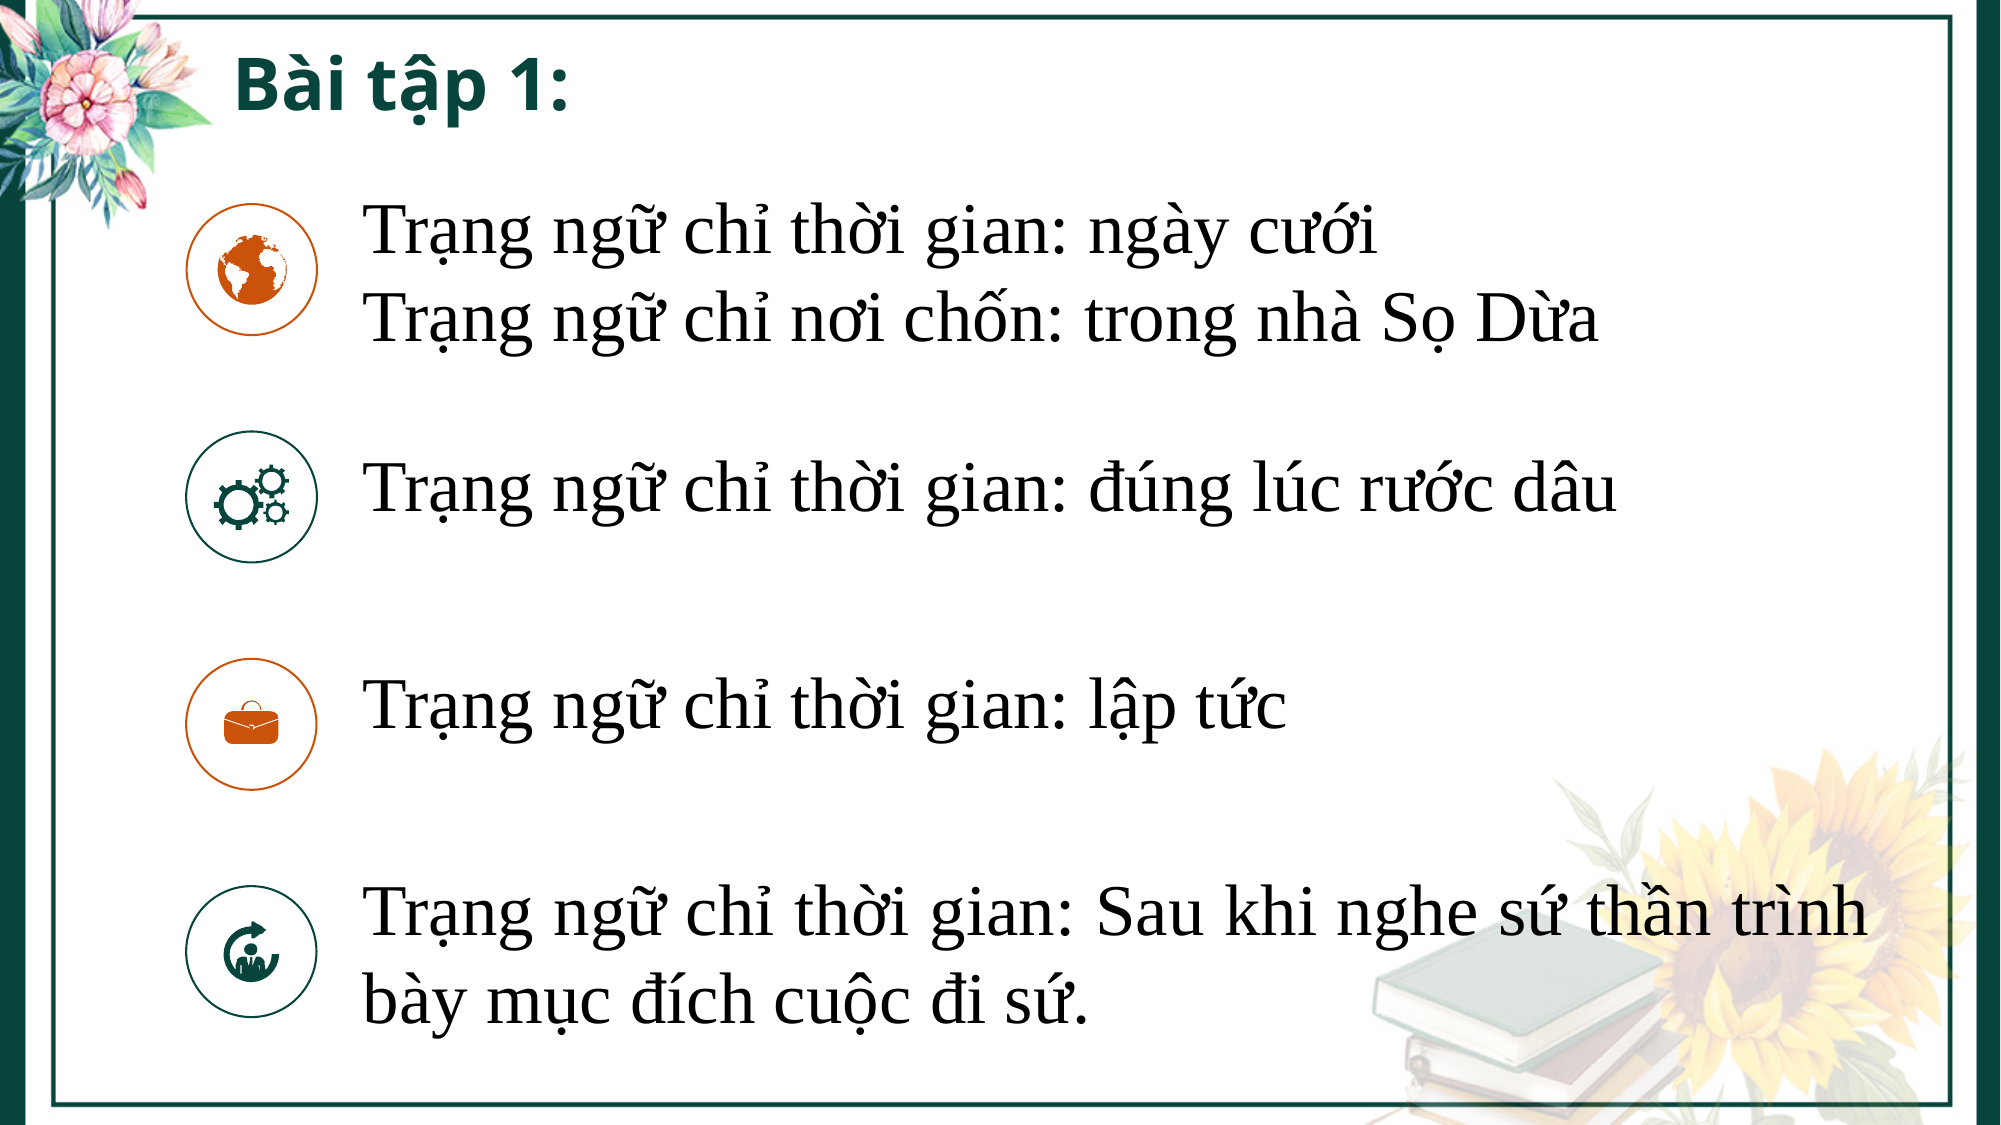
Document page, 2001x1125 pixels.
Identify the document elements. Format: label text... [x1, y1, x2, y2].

text_box [213, 464, 289, 530]
text_box [217, 234, 287, 305]
text_box Trạng ngữ chỉ thời gian: đúng lúc rước dâu [347, 431, 1885, 534]
text_box [186, 204, 317, 336]
text_box [224, 700, 279, 744]
text_box [186, 658, 317, 790]
text_box [223, 921, 280, 983]
text_box Trạng ngữ chỉ thời gian: Sau khi nghe sứ thần trình bày mục đích cuộc đi sứ. [347, 855, 1885, 1046]
text_box Trạng ngữ chỉ thời gian: lập tức [347, 648, 1885, 751]
text_box [186, 886, 317, 1018]
picture [0, 0, 2001, 1125]
text_box [186, 431, 317, 563]
text_box Trạng ngữ chỉ thời gian: ngày cưới Trạng ngữ chỉ nơi chốn: trong nhà Sọ Dừa [347, 173, 1885, 364]
title Bài tập 1: [217, 34, 1943, 139]
